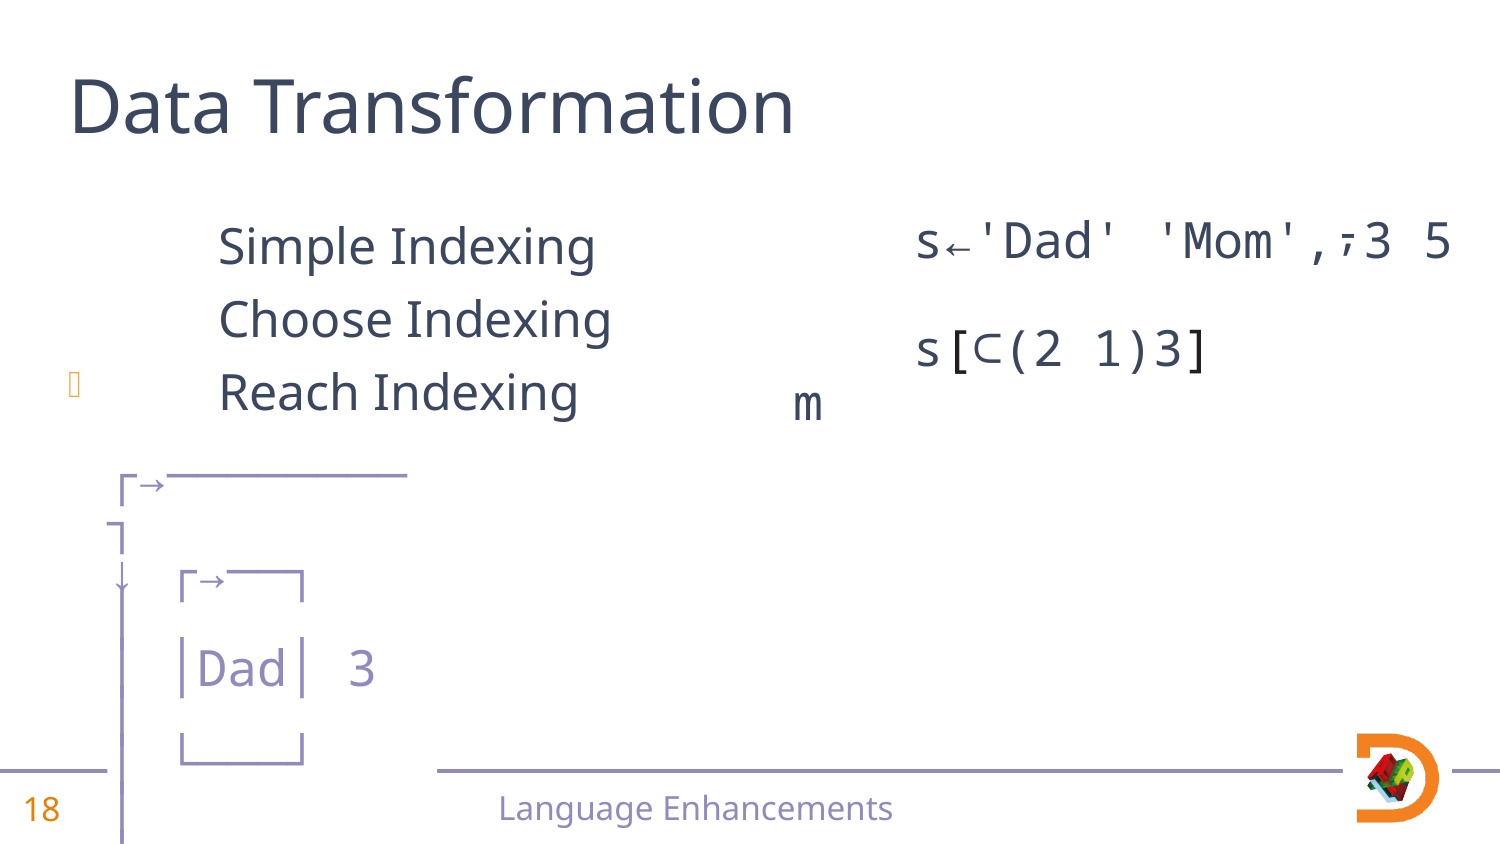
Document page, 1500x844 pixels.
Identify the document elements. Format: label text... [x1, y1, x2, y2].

title Data Transformation [53, 43, 1203, 157]
text_box ┌→────────┐ ↓ ┌→──┐ │ │ │Dad│ 3 │ │ └───┘ │ │ ┌→──┐ │ │ │Mom│ 5 │ │ └───┘ │ └∊────────┘ [107, 740, 438, 844]
list Simple Indexing Choose Indexing Reach Indexing [53, 207, 727, 740]
text_box [53, 350, 131, 652]
list s←'Dad' 'Mom',⍪3 5 s[⊂(2 1)3] m [778, 207, 1482, 740]
picture [1342, 740, 1453, 833]
